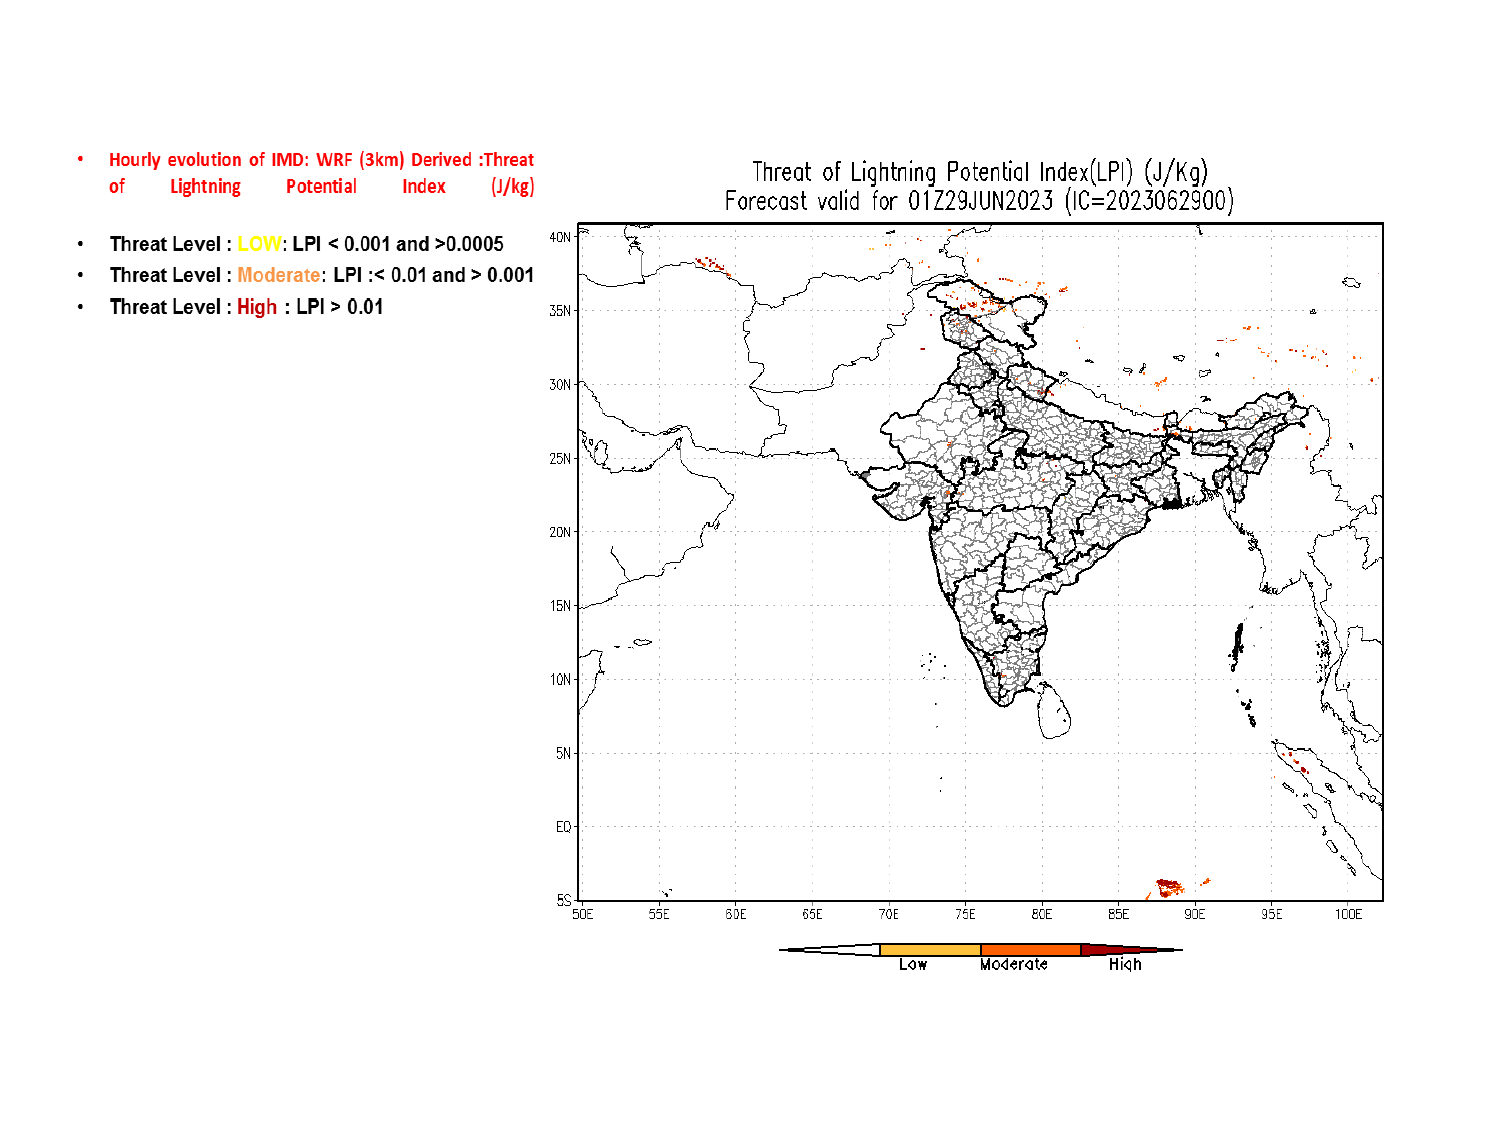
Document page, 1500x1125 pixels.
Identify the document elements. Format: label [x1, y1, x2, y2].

picture [74, 149, 1426, 976]
